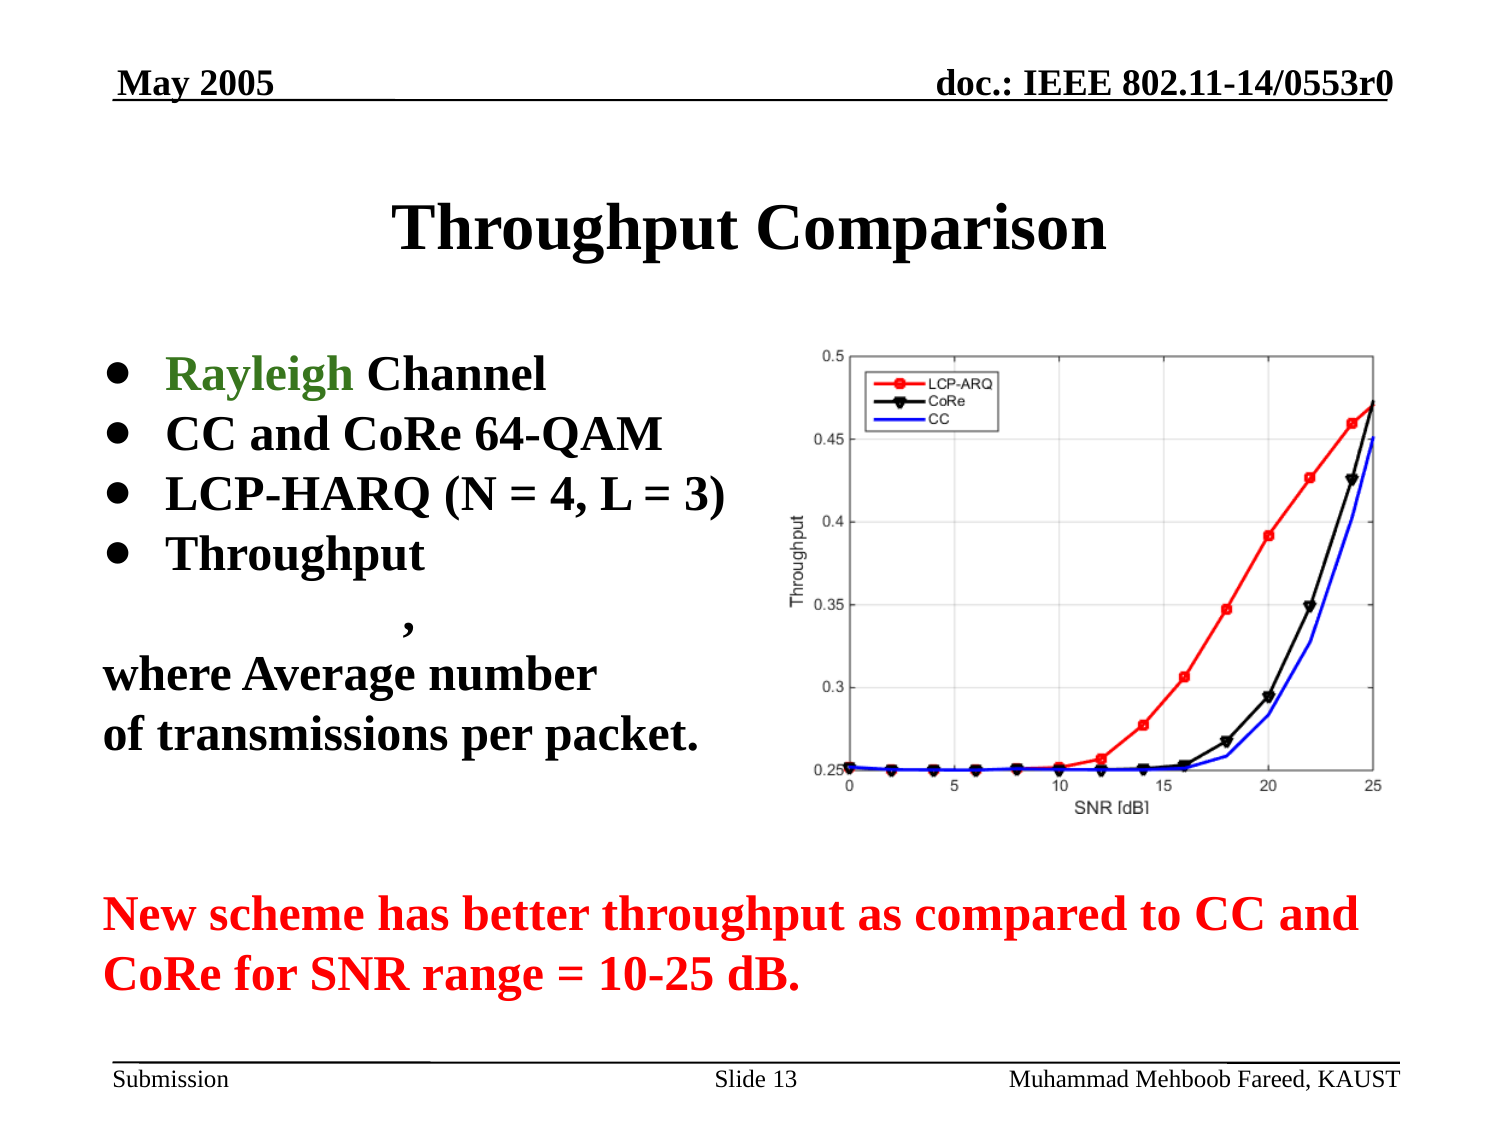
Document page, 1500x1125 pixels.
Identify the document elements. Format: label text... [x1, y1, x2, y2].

footer Muhammad Mehboob Fareed, KAUST [984, 1061, 1402, 1091]
picture [750, 307, 1426, 814]
slide_number Slide 13 [712, 1061, 800, 1123]
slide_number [116, 58, 507, 104]
title Throughput Comparison [74, 136, 1426, 279]
